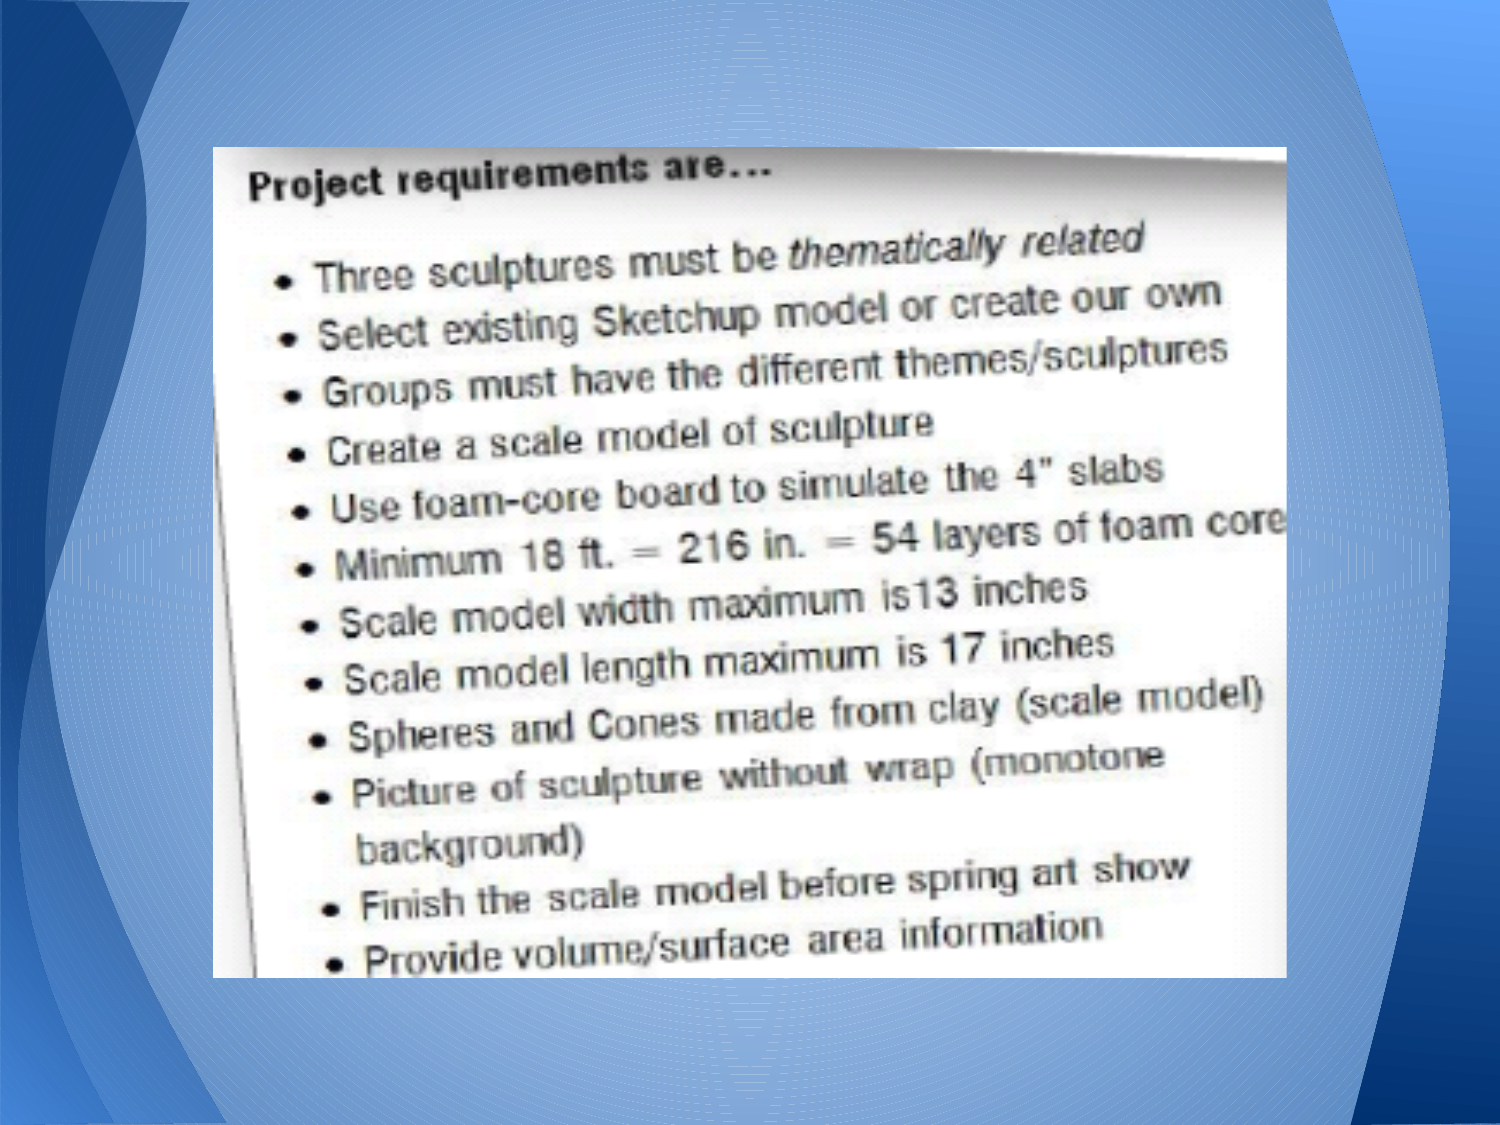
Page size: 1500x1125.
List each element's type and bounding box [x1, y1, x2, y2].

text_box [213, 147, 1287, 978]
